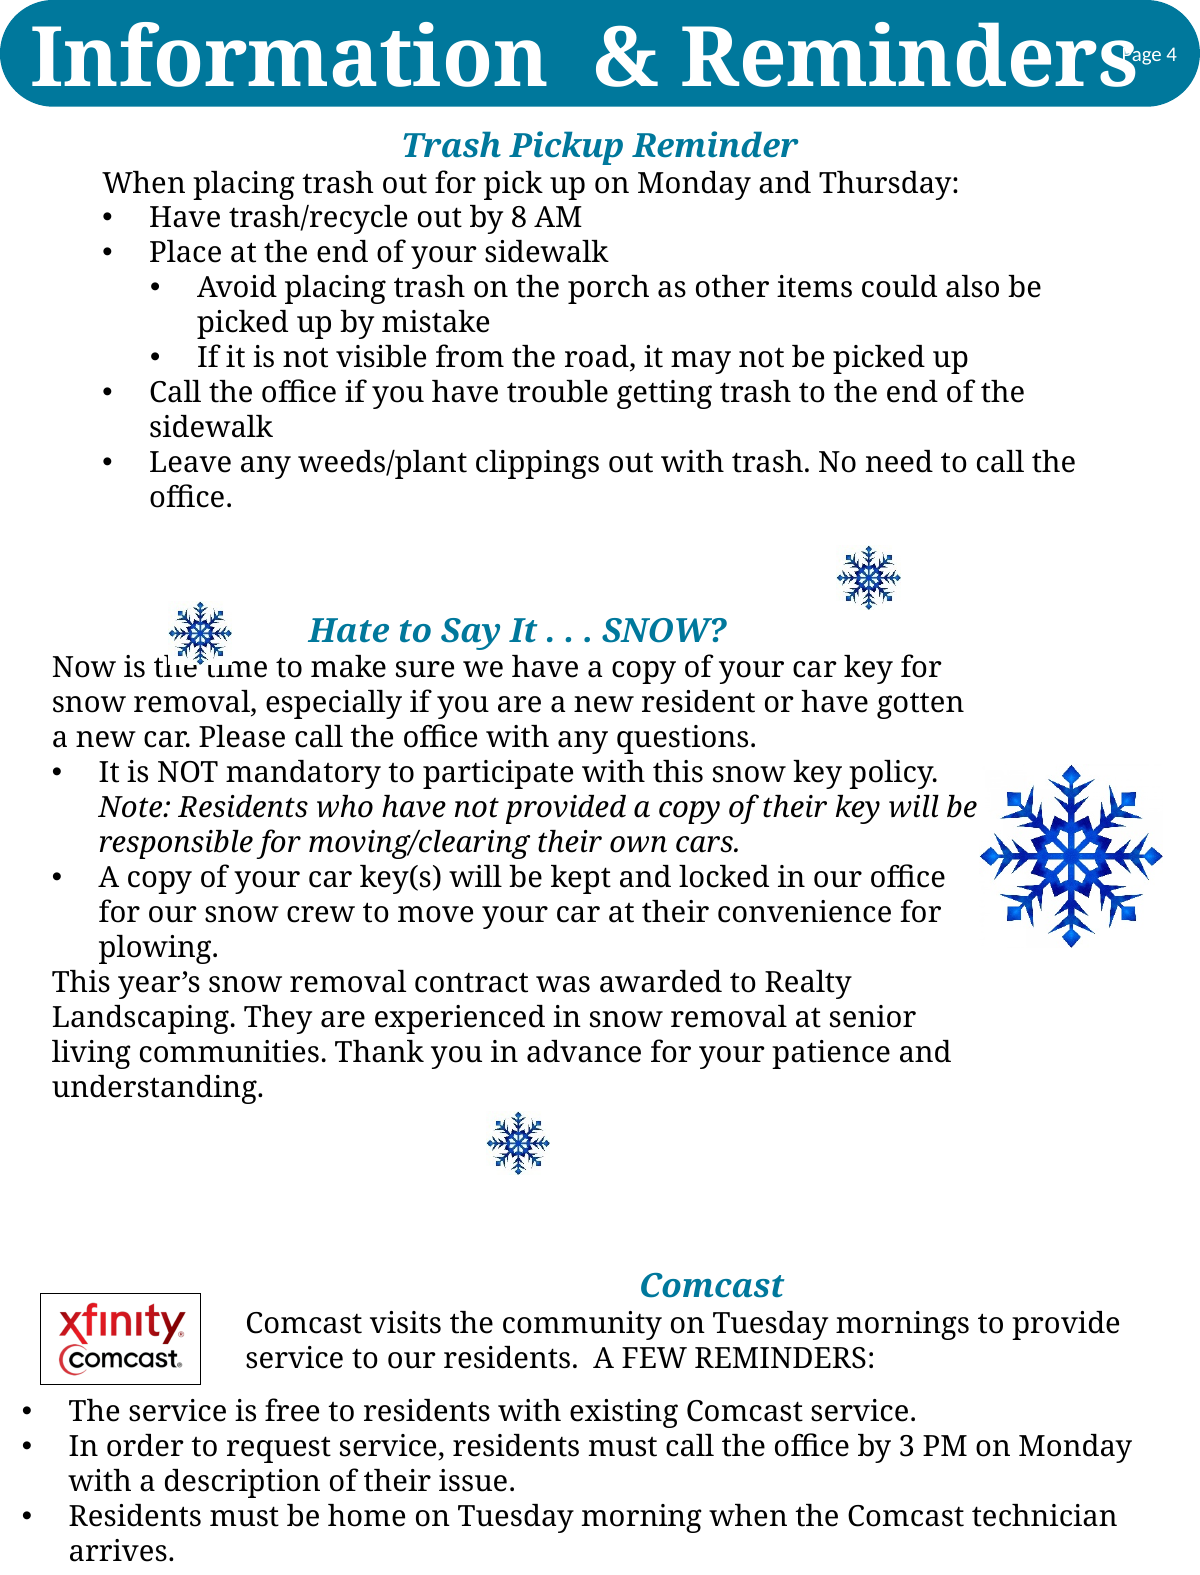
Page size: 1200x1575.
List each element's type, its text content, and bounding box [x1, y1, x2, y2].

text_box Information & Reminders [0, 0, 1199, 109]
text_box Trash Pickup Reminder When placing trash out for pick up on Monday and Thursday: Have trash/recycle out by 8 AM Place at the end of your sidewalk Avoid placing trash on the porch as other items could also be picked up by mistake If it is not visible from the road, it may not be picked up Call the office if you have trouble getting trash to the end of the sidewalk Leave any weeds/plant clippings out with trash. No need to call the office. [87, 116, 1113, 521]
picture [836, 545, 901, 610]
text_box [6, 1257, 1194, 1543]
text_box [36, 650, 1164, 1062]
picture [167, 600, 233, 666]
text_box Page 4 [1106, 33, 1200, 98]
picture [485, 1110, 551, 1176]
